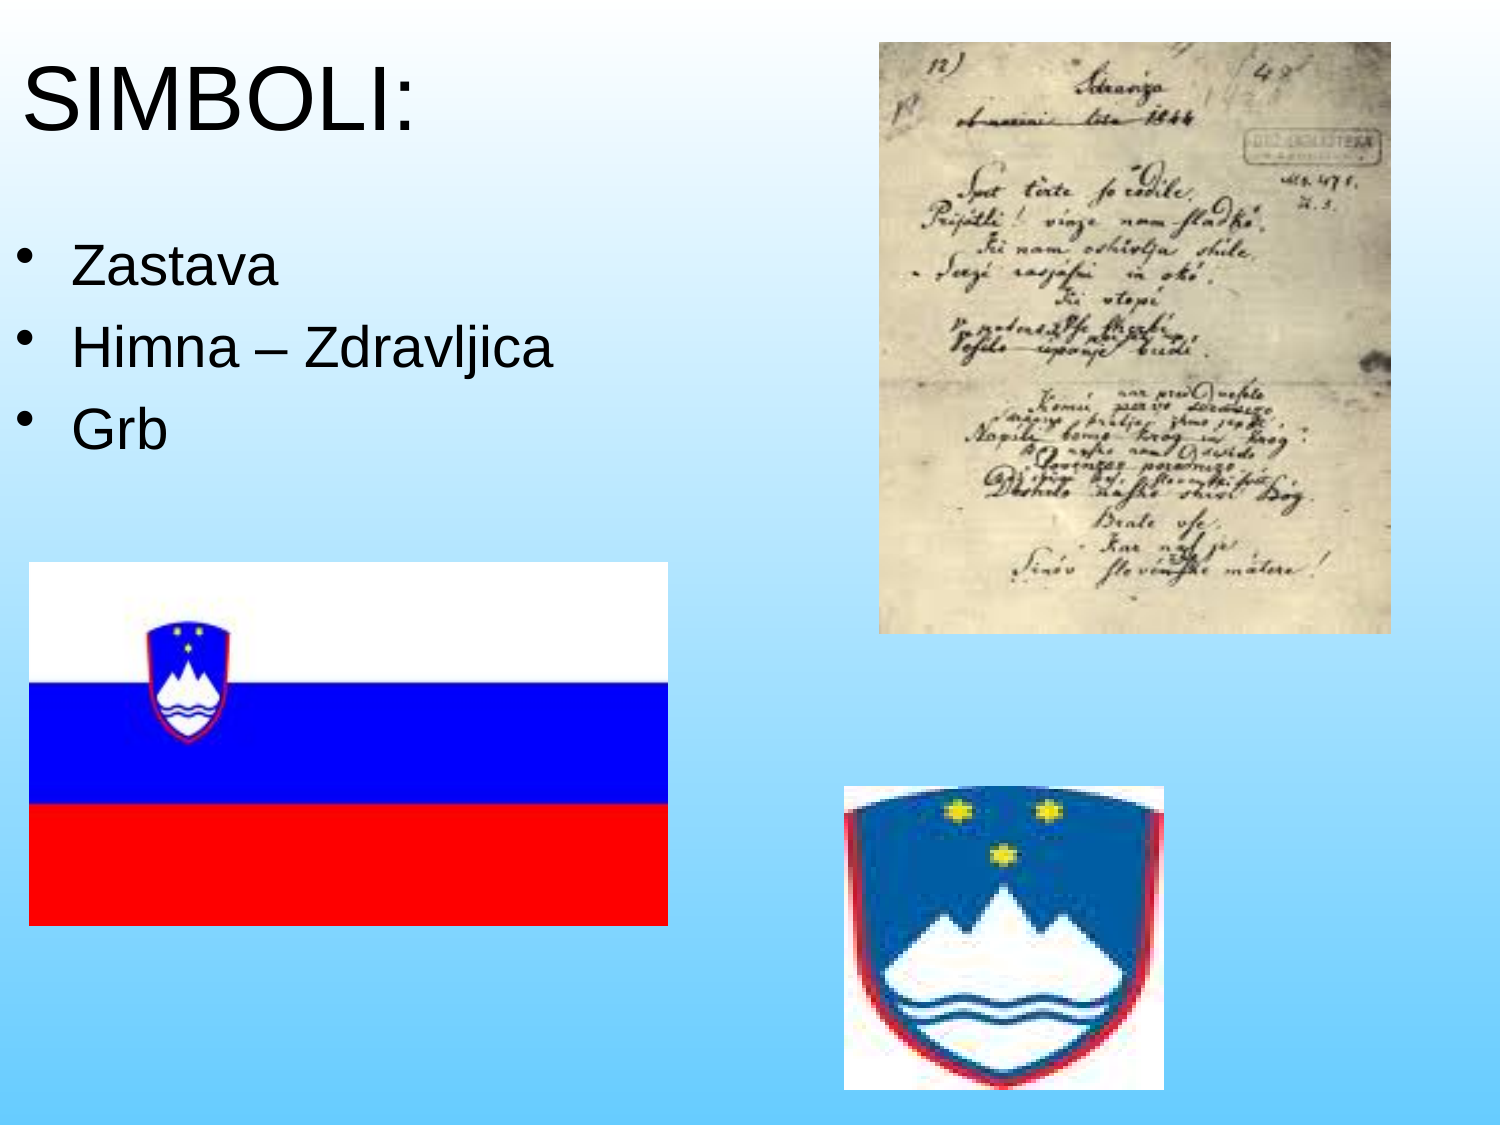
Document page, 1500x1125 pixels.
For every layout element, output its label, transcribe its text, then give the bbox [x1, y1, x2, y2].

list Zastava Himna – Zdravljica Grb [0, 220, 1350, 963]
picture [879, 42, 1391, 634]
picture [29, 562, 668, 926]
picture [844, 786, 1164, 1090]
title SIMBOLI: [0, 0, 895, 188]
